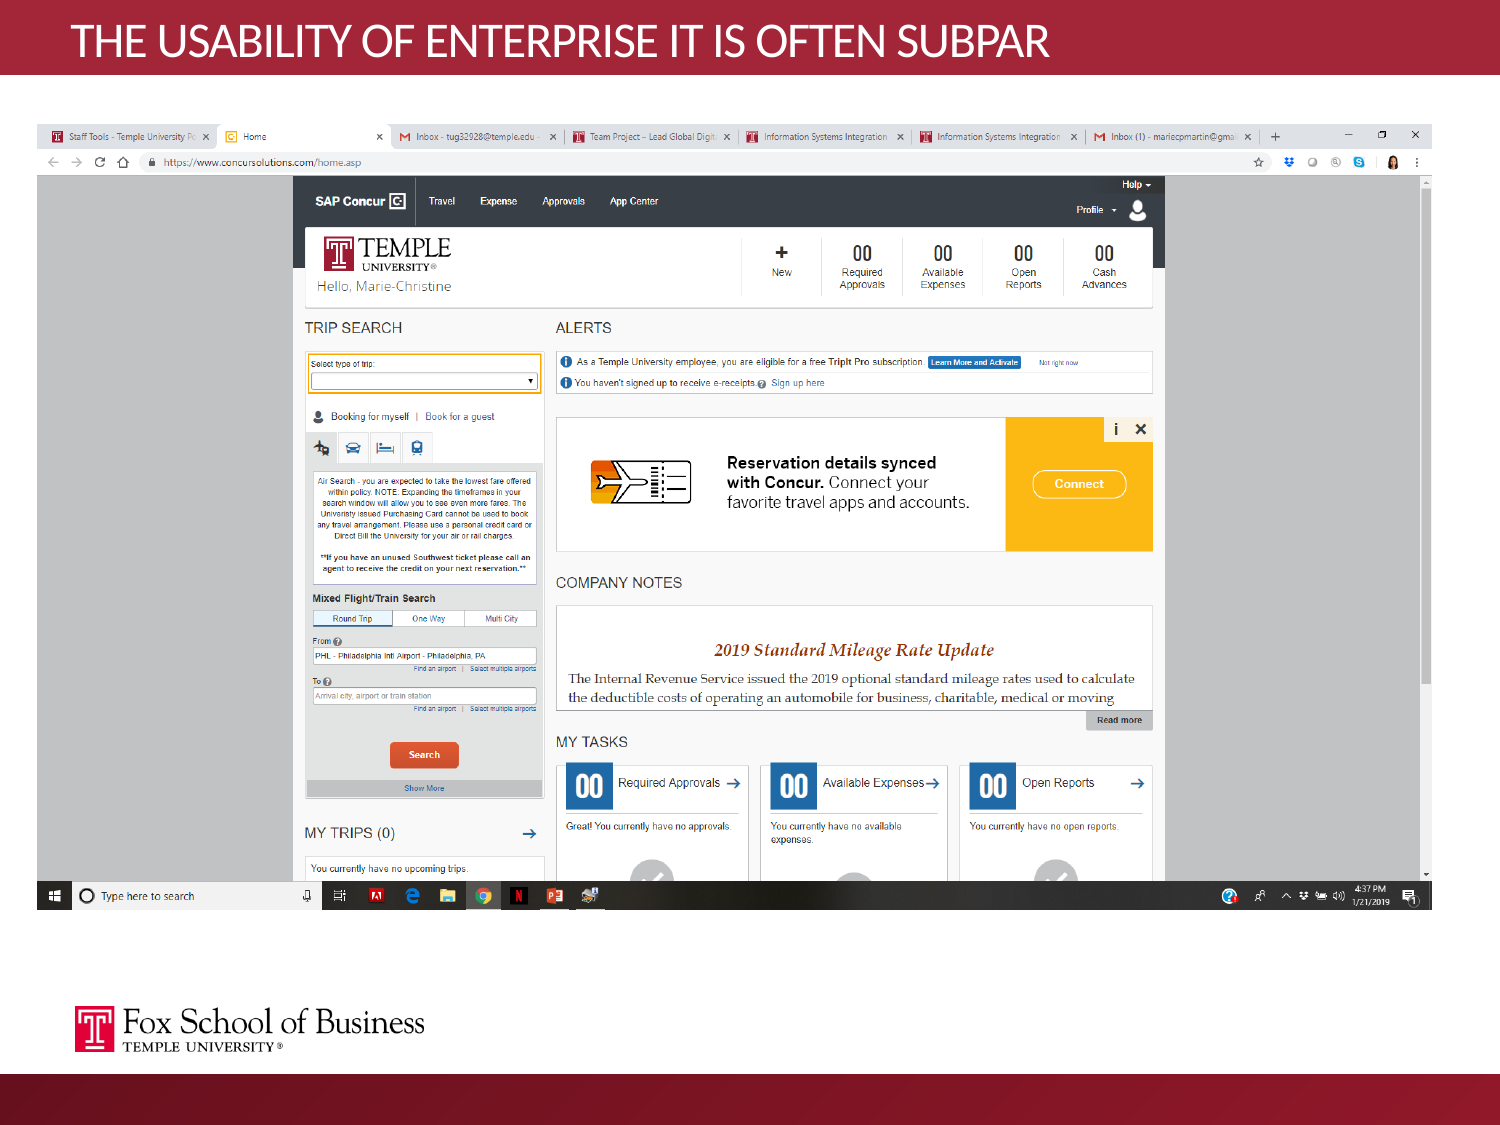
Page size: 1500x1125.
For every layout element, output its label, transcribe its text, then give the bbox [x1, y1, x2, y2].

picture [75, 1006, 424, 1052]
title THE USABILITY OF ENTERPRISE IT IS OFTEN SUBPAR [70, 0, 1321, 75]
picture [36, 124, 1433, 910]
